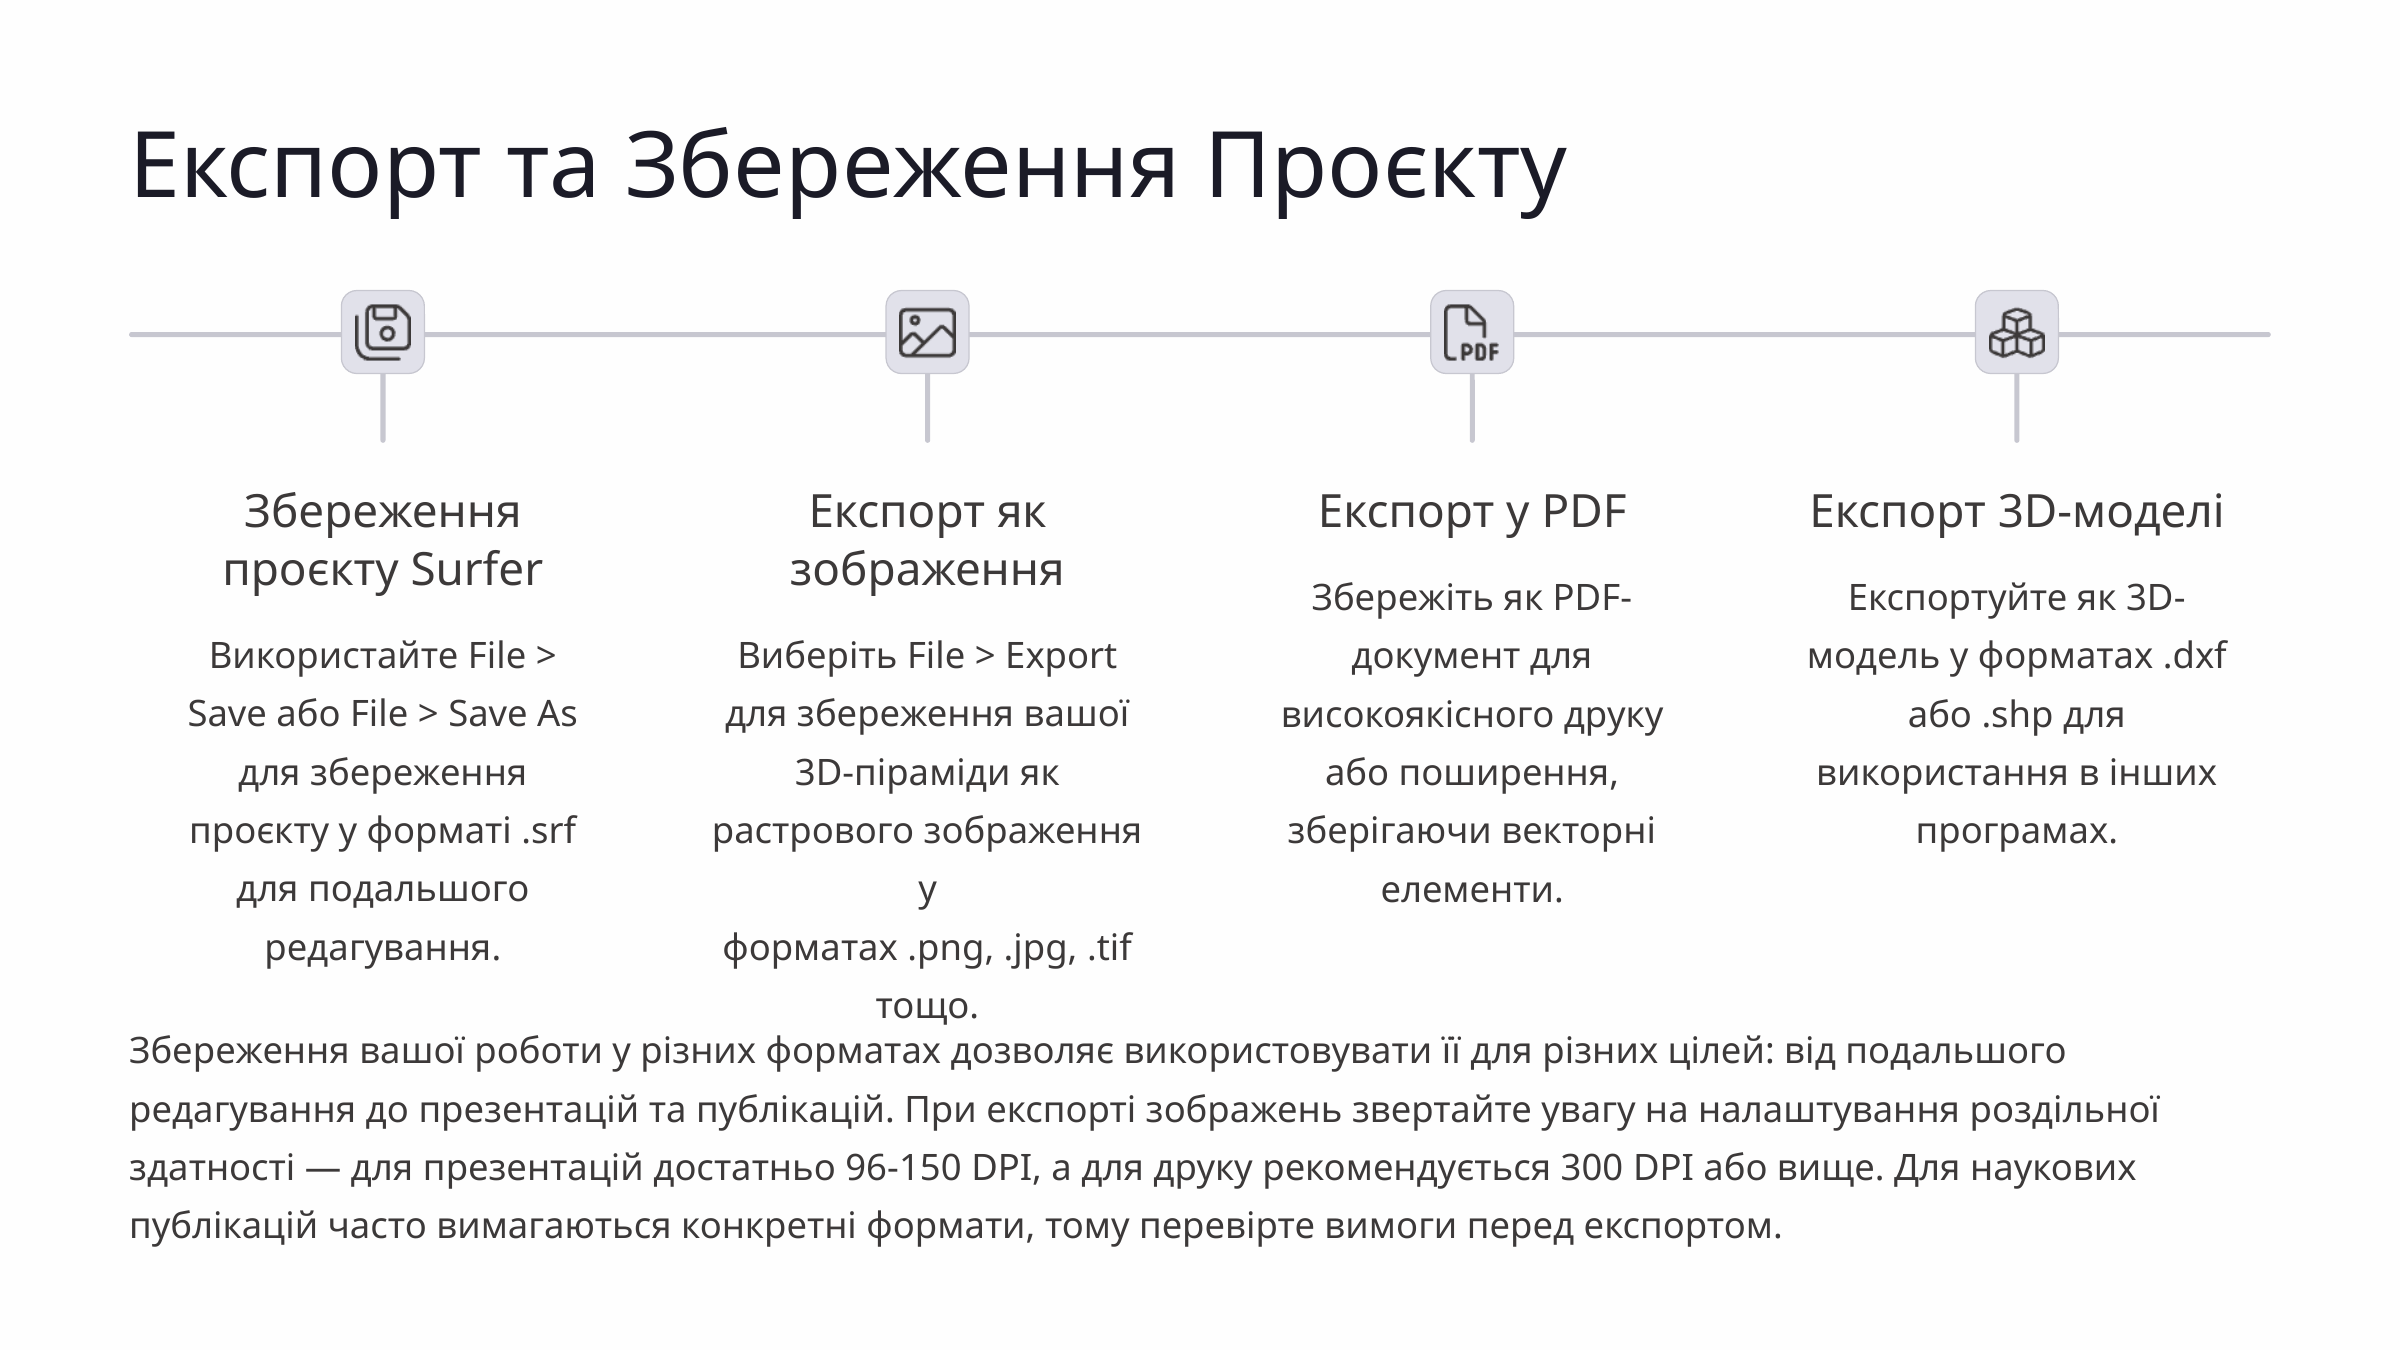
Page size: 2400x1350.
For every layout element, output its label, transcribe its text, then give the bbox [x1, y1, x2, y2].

text_box Використайте File > Save або File > Save As для збереження проєкту у форматі .srf для подальшого редагування. [166, 617, 600, 972]
text_box [1469, 374, 1475, 443]
text_box Експорт як зображення [710, 479, 1145, 595]
text_box [2059, 332, 2271, 338]
picture [1444, 297, 1500, 367]
text_box Збереження проєкту Surfer [166, 479, 600, 595]
text_box [1430, 290, 1514, 374]
picture [899, 297, 956, 367]
text_box Експорт та Збереження Проєкту [129, 101, 1579, 217]
text_box [925, 374, 931, 443]
text_box [380, 374, 386, 443]
text_box Експорт 3D-моделі [1800, 479, 2234, 538]
text_box Збережіть як PDF-документ для високоякісного друку або поширення, зберігаючи векторні елементи. [1255, 559, 1690, 914]
text_box [1975, 290, 2059, 374]
text_box Виберіть File > Export для збереження вашої 3D-піраміди як растрового зображення у форматах .png, .jpg, .tif тощо. [710, 617, 1145, 972]
text_box [1514, 332, 1975, 338]
text_box [425, 332, 886, 338]
picture [1989, 297, 2045, 367]
text_box [129, 332, 341, 338]
text_box Збереження вашої роботи у різних форматах дозволяє використовувати її для різних цілей: від подальшого редагування до презентацій та публікацій. При експорті зображень звертайте увагу на налаштування роздільної здатності — для презентацій достатньо 96-150 DPI, а для друку рекомендується 300 DPI або вище. Для наукових публікацій часто вимагаються конкретні формати, тому перевірте вимоги перед експортом. [129, 1012, 2271, 1249]
text_box [341, 290, 425, 374]
text_box Експортуйте як 3D-модель у форматах .dxf або .shp для використання в інших програмах. [1800, 559, 2234, 855]
picture [355, 297, 411, 367]
text_box Експорт у PDF [1255, 479, 1690, 538]
text_box [970, 332, 1430, 338]
text_box [2014, 374, 2020, 443]
text_box [886, 290, 970, 374]
